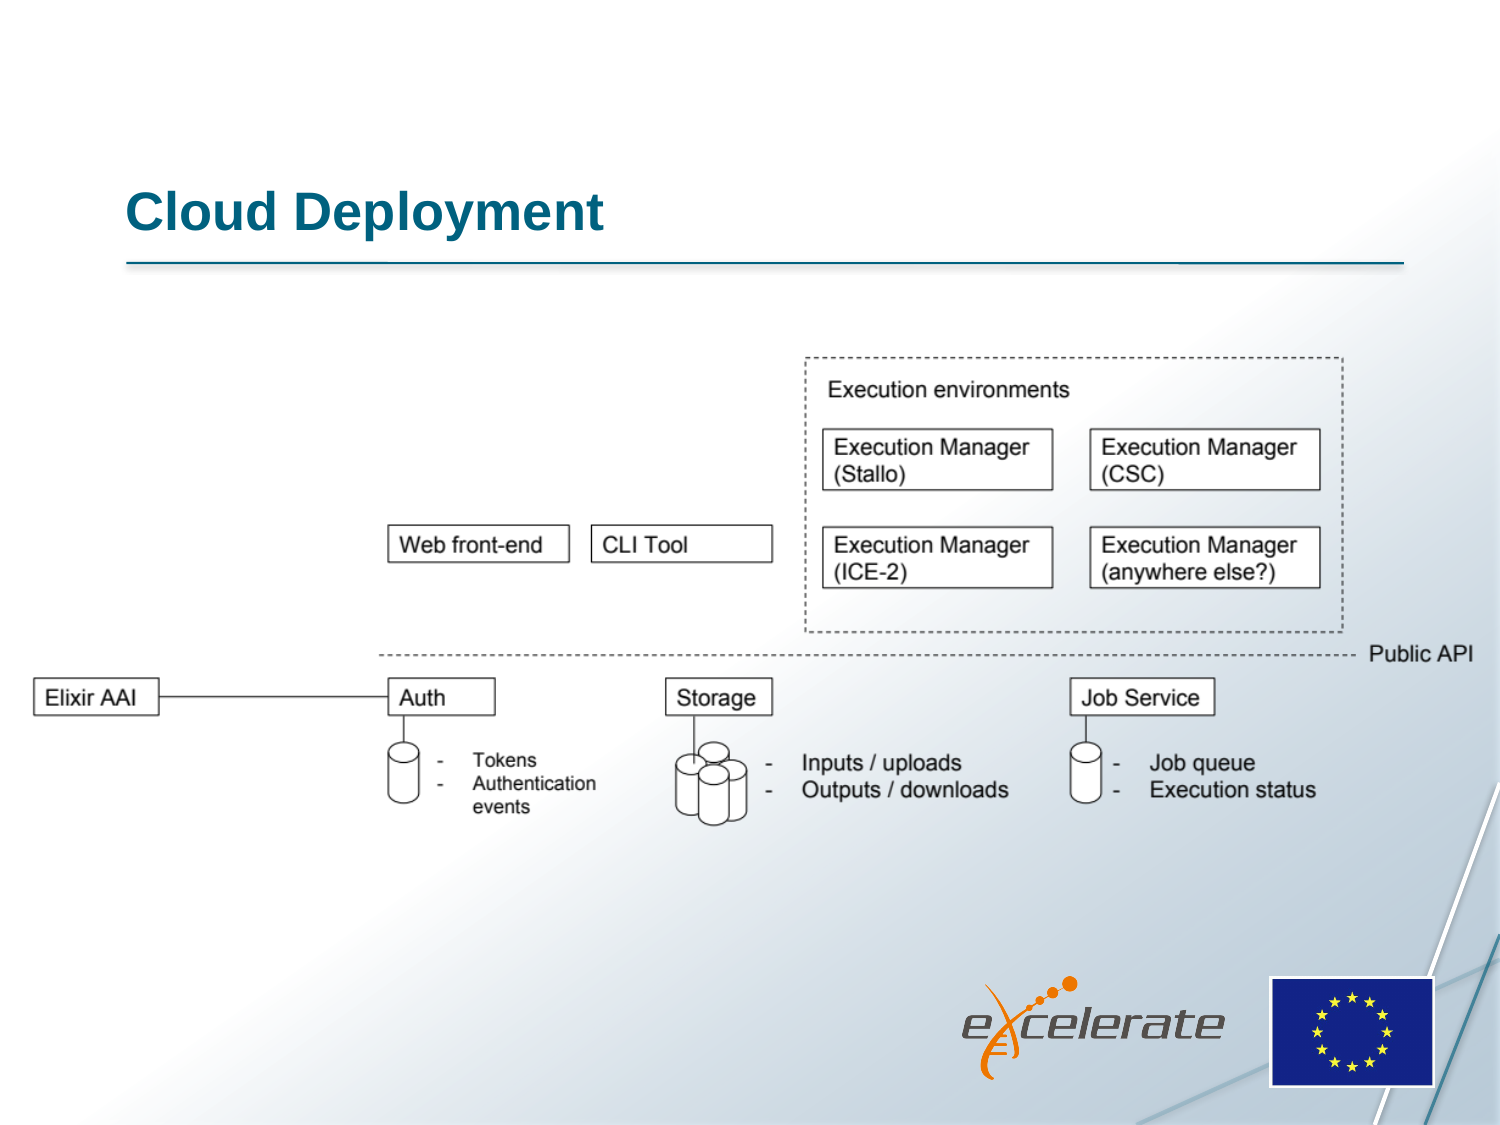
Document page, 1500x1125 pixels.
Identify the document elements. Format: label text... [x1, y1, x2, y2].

picture [962, 976, 1225, 1080]
picture [15, 335, 1500, 875]
title Cloud Deployment [109, 49, 1403, 249]
picture [1269, 976, 1435, 1088]
